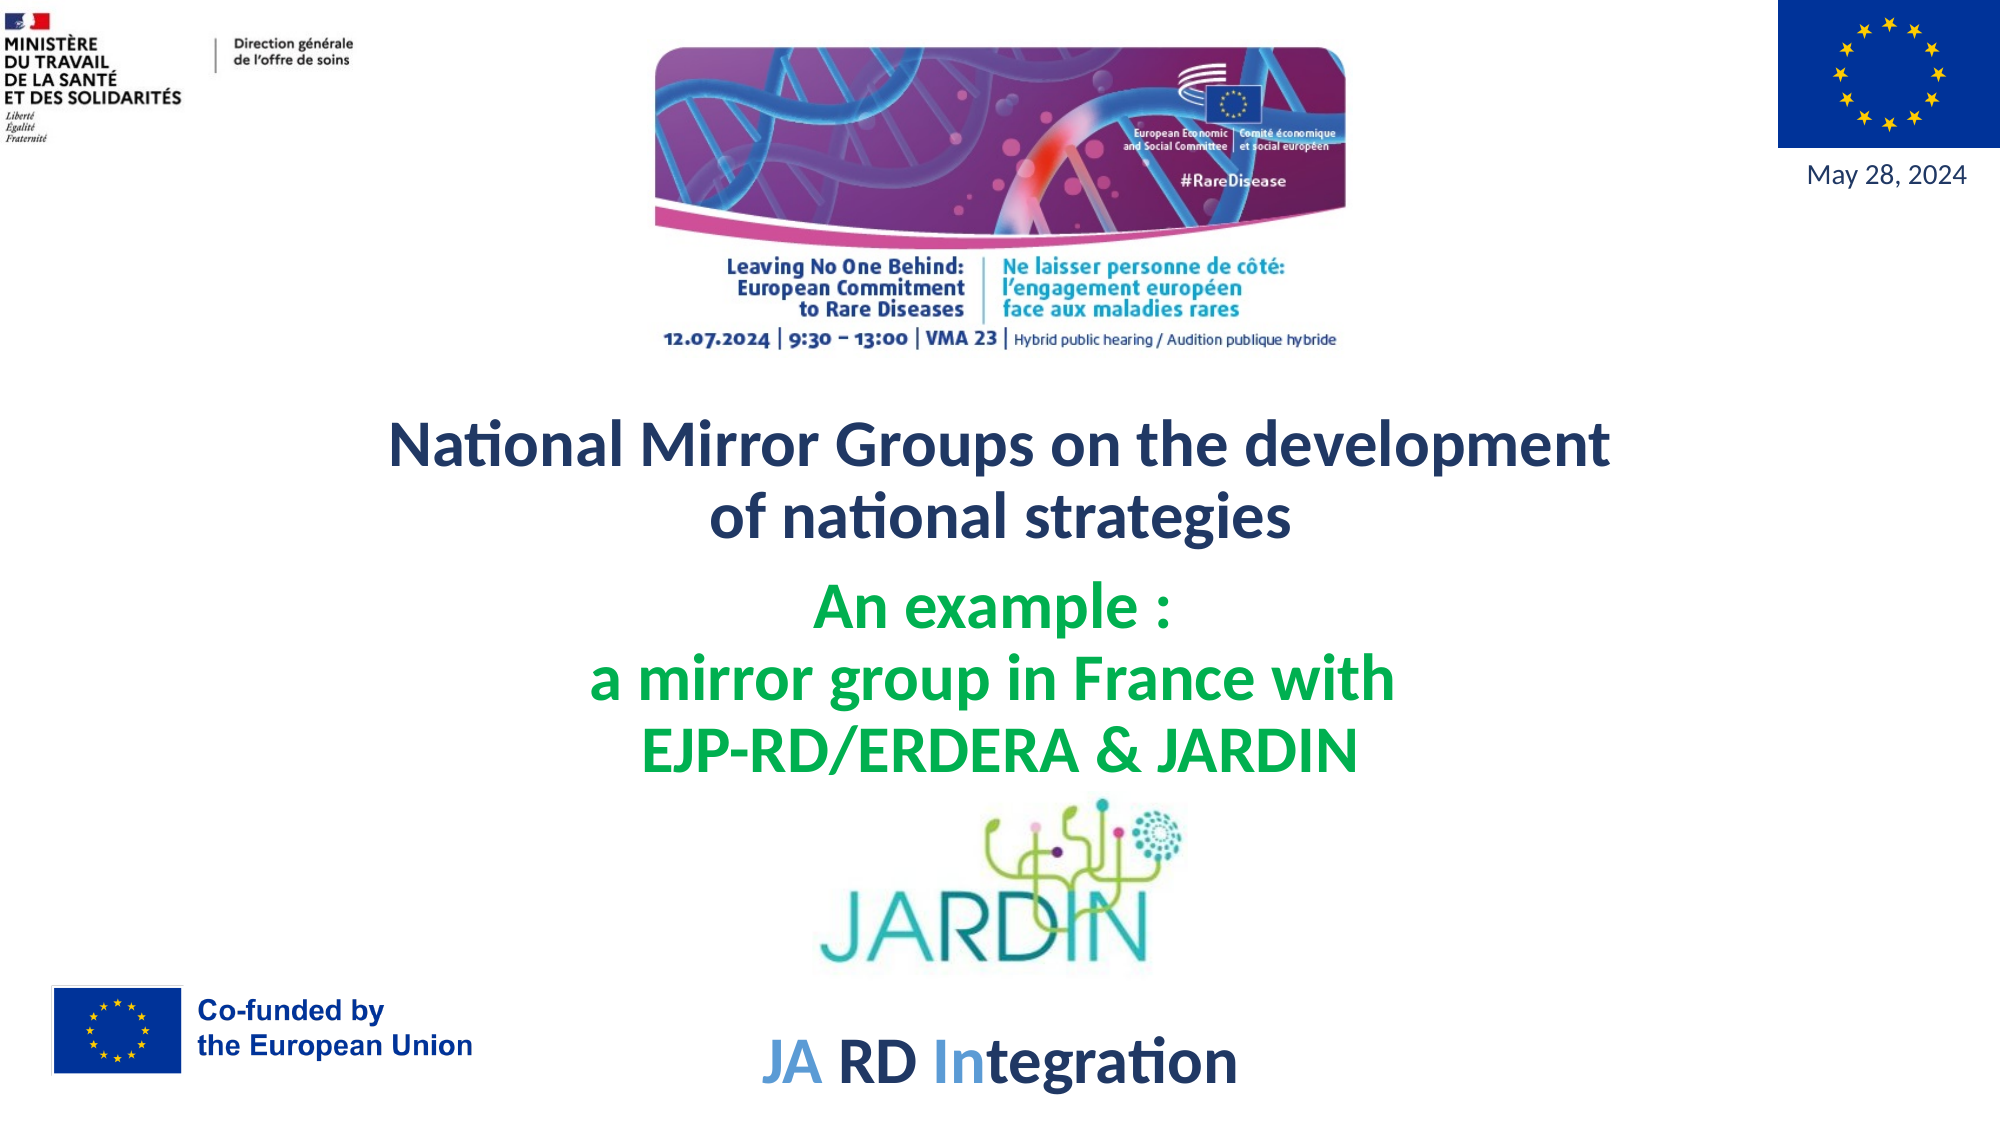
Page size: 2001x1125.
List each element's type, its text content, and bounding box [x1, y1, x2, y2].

picture [812, 791, 1188, 982]
picture [47, 981, 489, 1080]
text_box National Mirror Groups on the development of national strategies An example : a mirror group in France with EJP-RD/ERDERA & JARDIN JA RD Integration [349, 401, 1653, 913]
picture [1778, 0, 2000, 148]
picture [647, 39, 1353, 358]
text_box May 28, 2024 [1791, 148, 1983, 198]
picture [0, 0, 357, 154]
